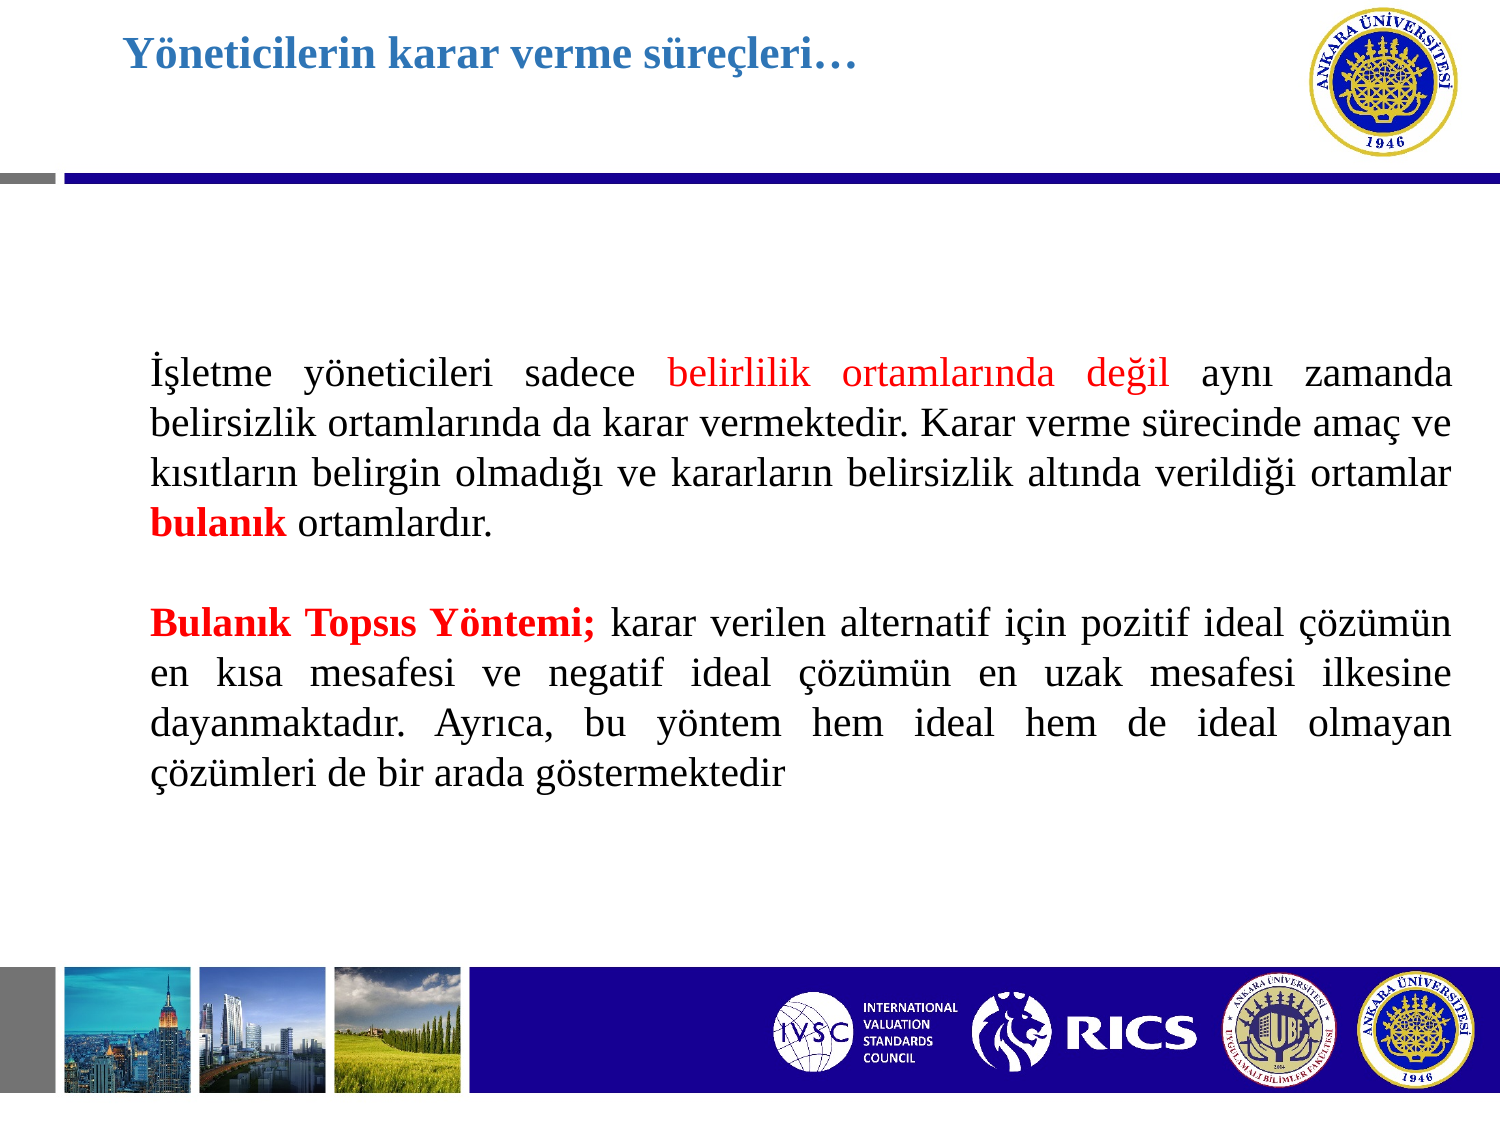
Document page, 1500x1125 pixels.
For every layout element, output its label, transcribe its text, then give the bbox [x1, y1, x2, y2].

list İşletme yöneticileri sadece belirlilik ortamlarında değil aynı zamanda belirsizlik ortamlarında da karar vermektedir. Karar verme sürecinde amaç ve kısıtların belirgin olmadığı ve kararların belirsizlik altında verildiği ortamlar bulanık ortamlardır. Bulanık Topsıs Yöntemi; karar verilen alternatif için pozitif ideal çözümün en kısa mesafesi ve negatif ideal çözümün en uzak mesafesi ilkesine dayanmaktadır. Ayrıca, bu yöntem hem ideal hem de ideal olmayan çözümleri de bir arada göstermektedir [150, 344, 1454, 827]
picture [0, 0, 1500, 1125]
title Yöneticilerin karar verme süreçleri… [122, 28, 1280, 113]
footer [510, 1046, 990, 1103]
